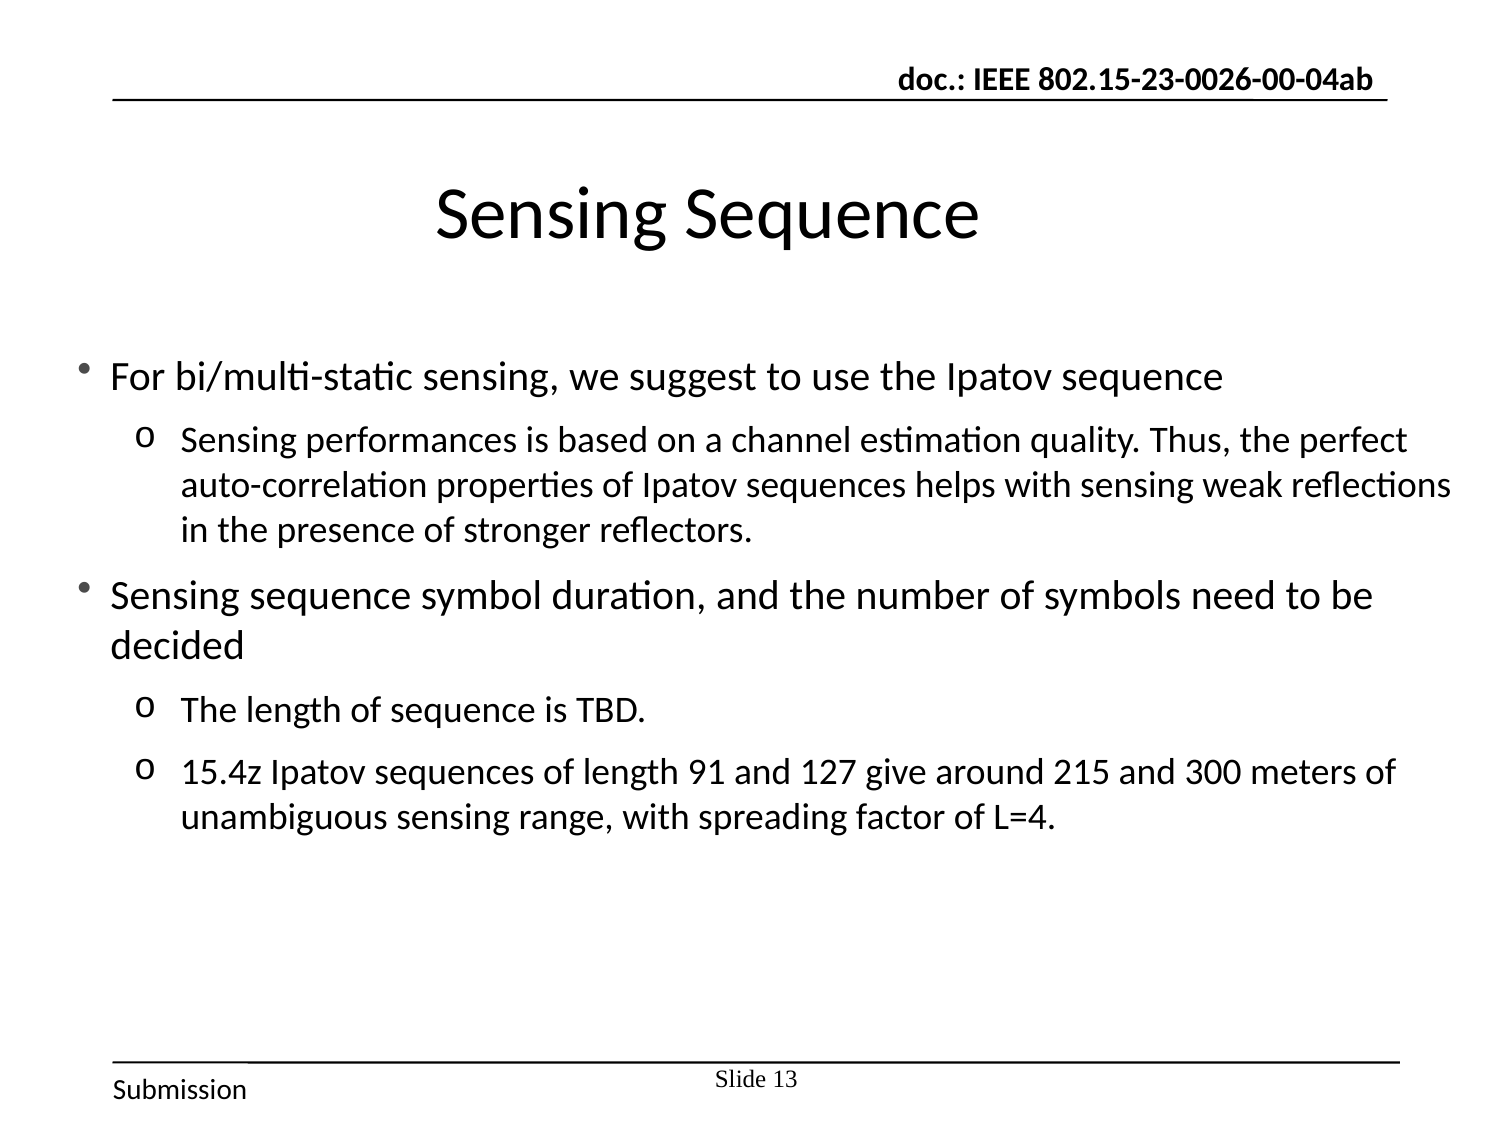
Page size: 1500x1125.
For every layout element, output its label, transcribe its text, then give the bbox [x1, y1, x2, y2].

title Sensing Sequence [18, 181, 1398, 235]
list For bi/multi-static sensing, we suggest to use the Ipatov sequence Sensing performances is based on a channel estimation quality. Thus, the perfect auto-correlation properties of Ipatov sequences helps with sensing weak reflections in the presence of stronger reflectors. Sensing sequence symbol duration, and the number of symbols need to be decided The length of sequence is TBD. 15.4z Ipatov sequences of length 91 and 127 give around 215 and 300 meters of unambiguous sensing range, with spreading factor of L=4. [77, 290, 1457, 920]
slide_number Slide 13 [712, 1062, 800, 1093]
